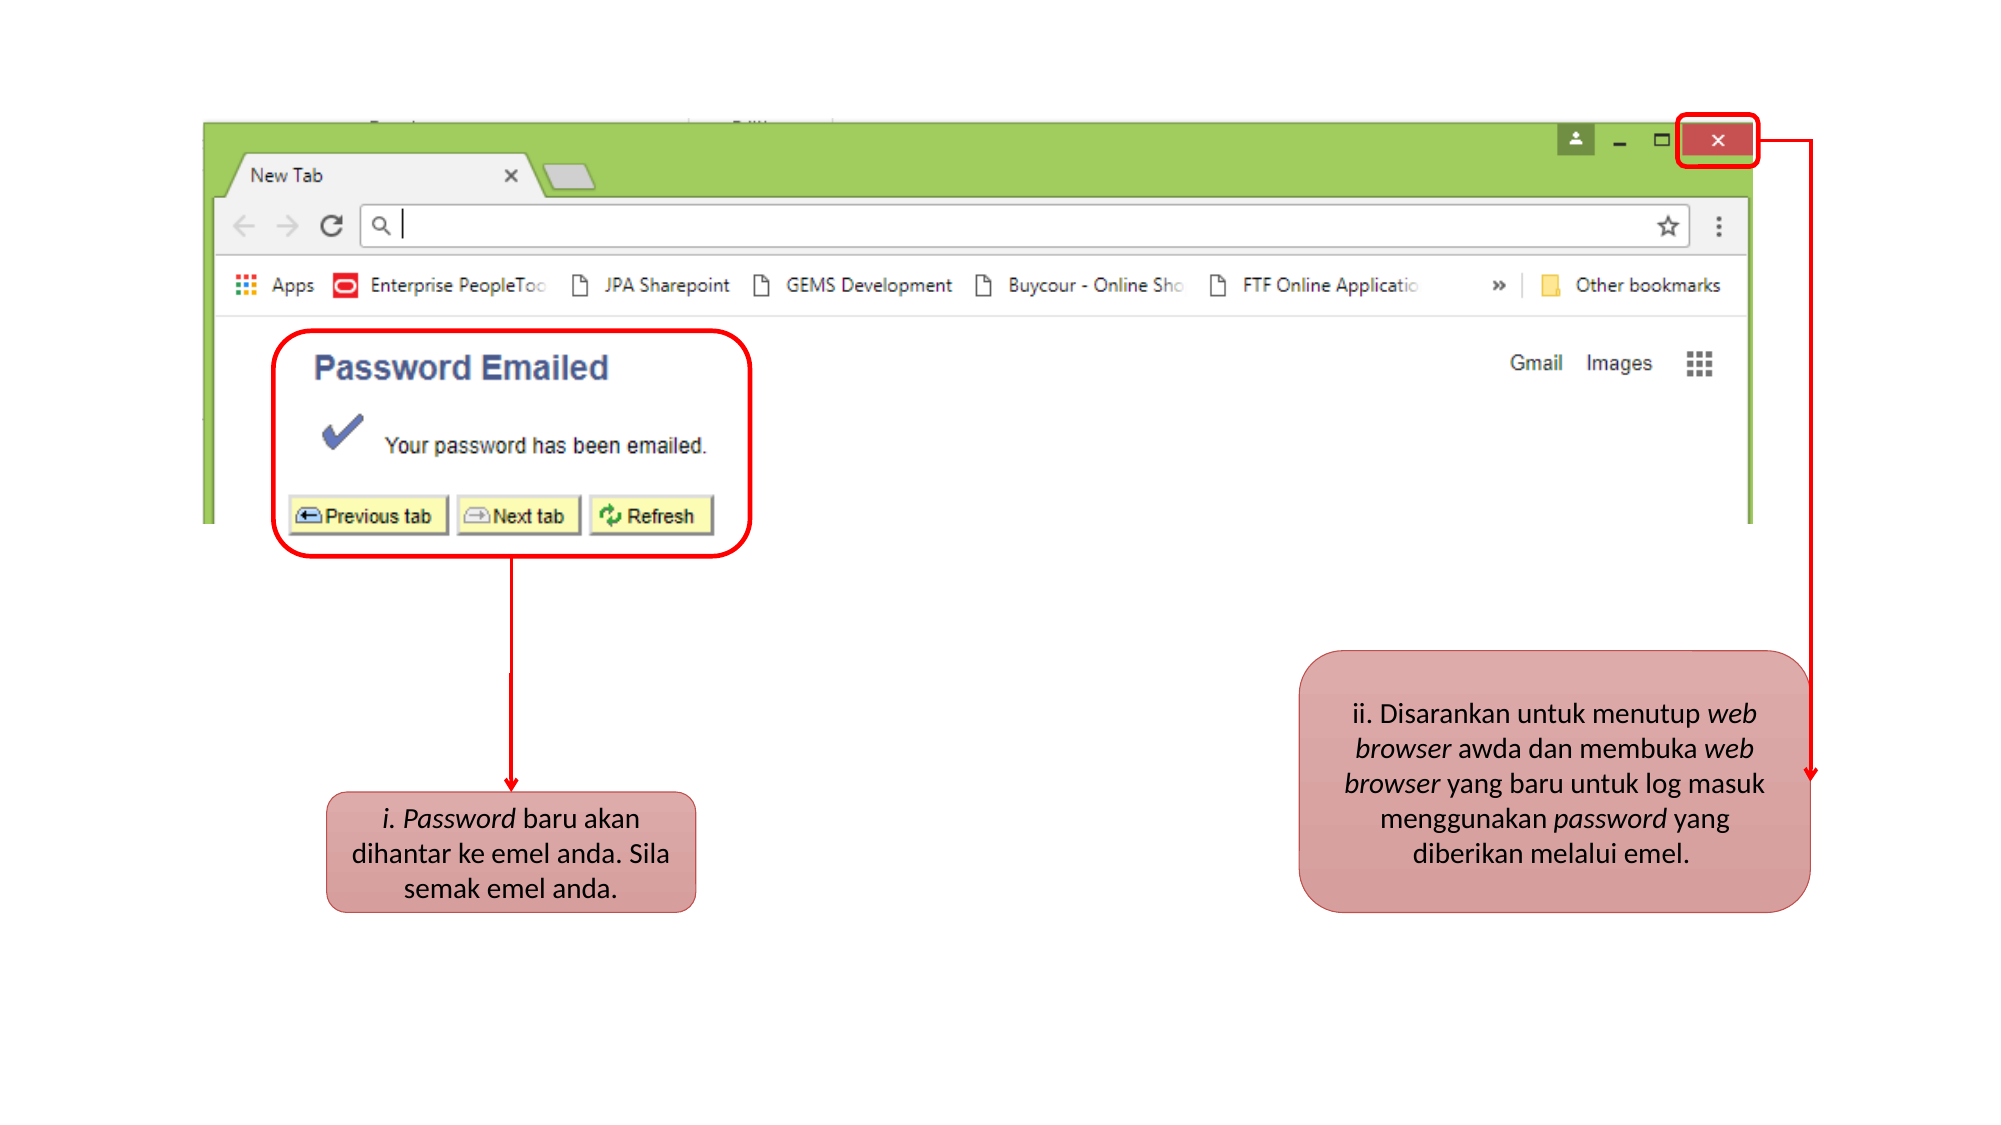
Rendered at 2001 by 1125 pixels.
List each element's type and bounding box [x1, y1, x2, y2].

text_box [201, 114, 1811, 913]
